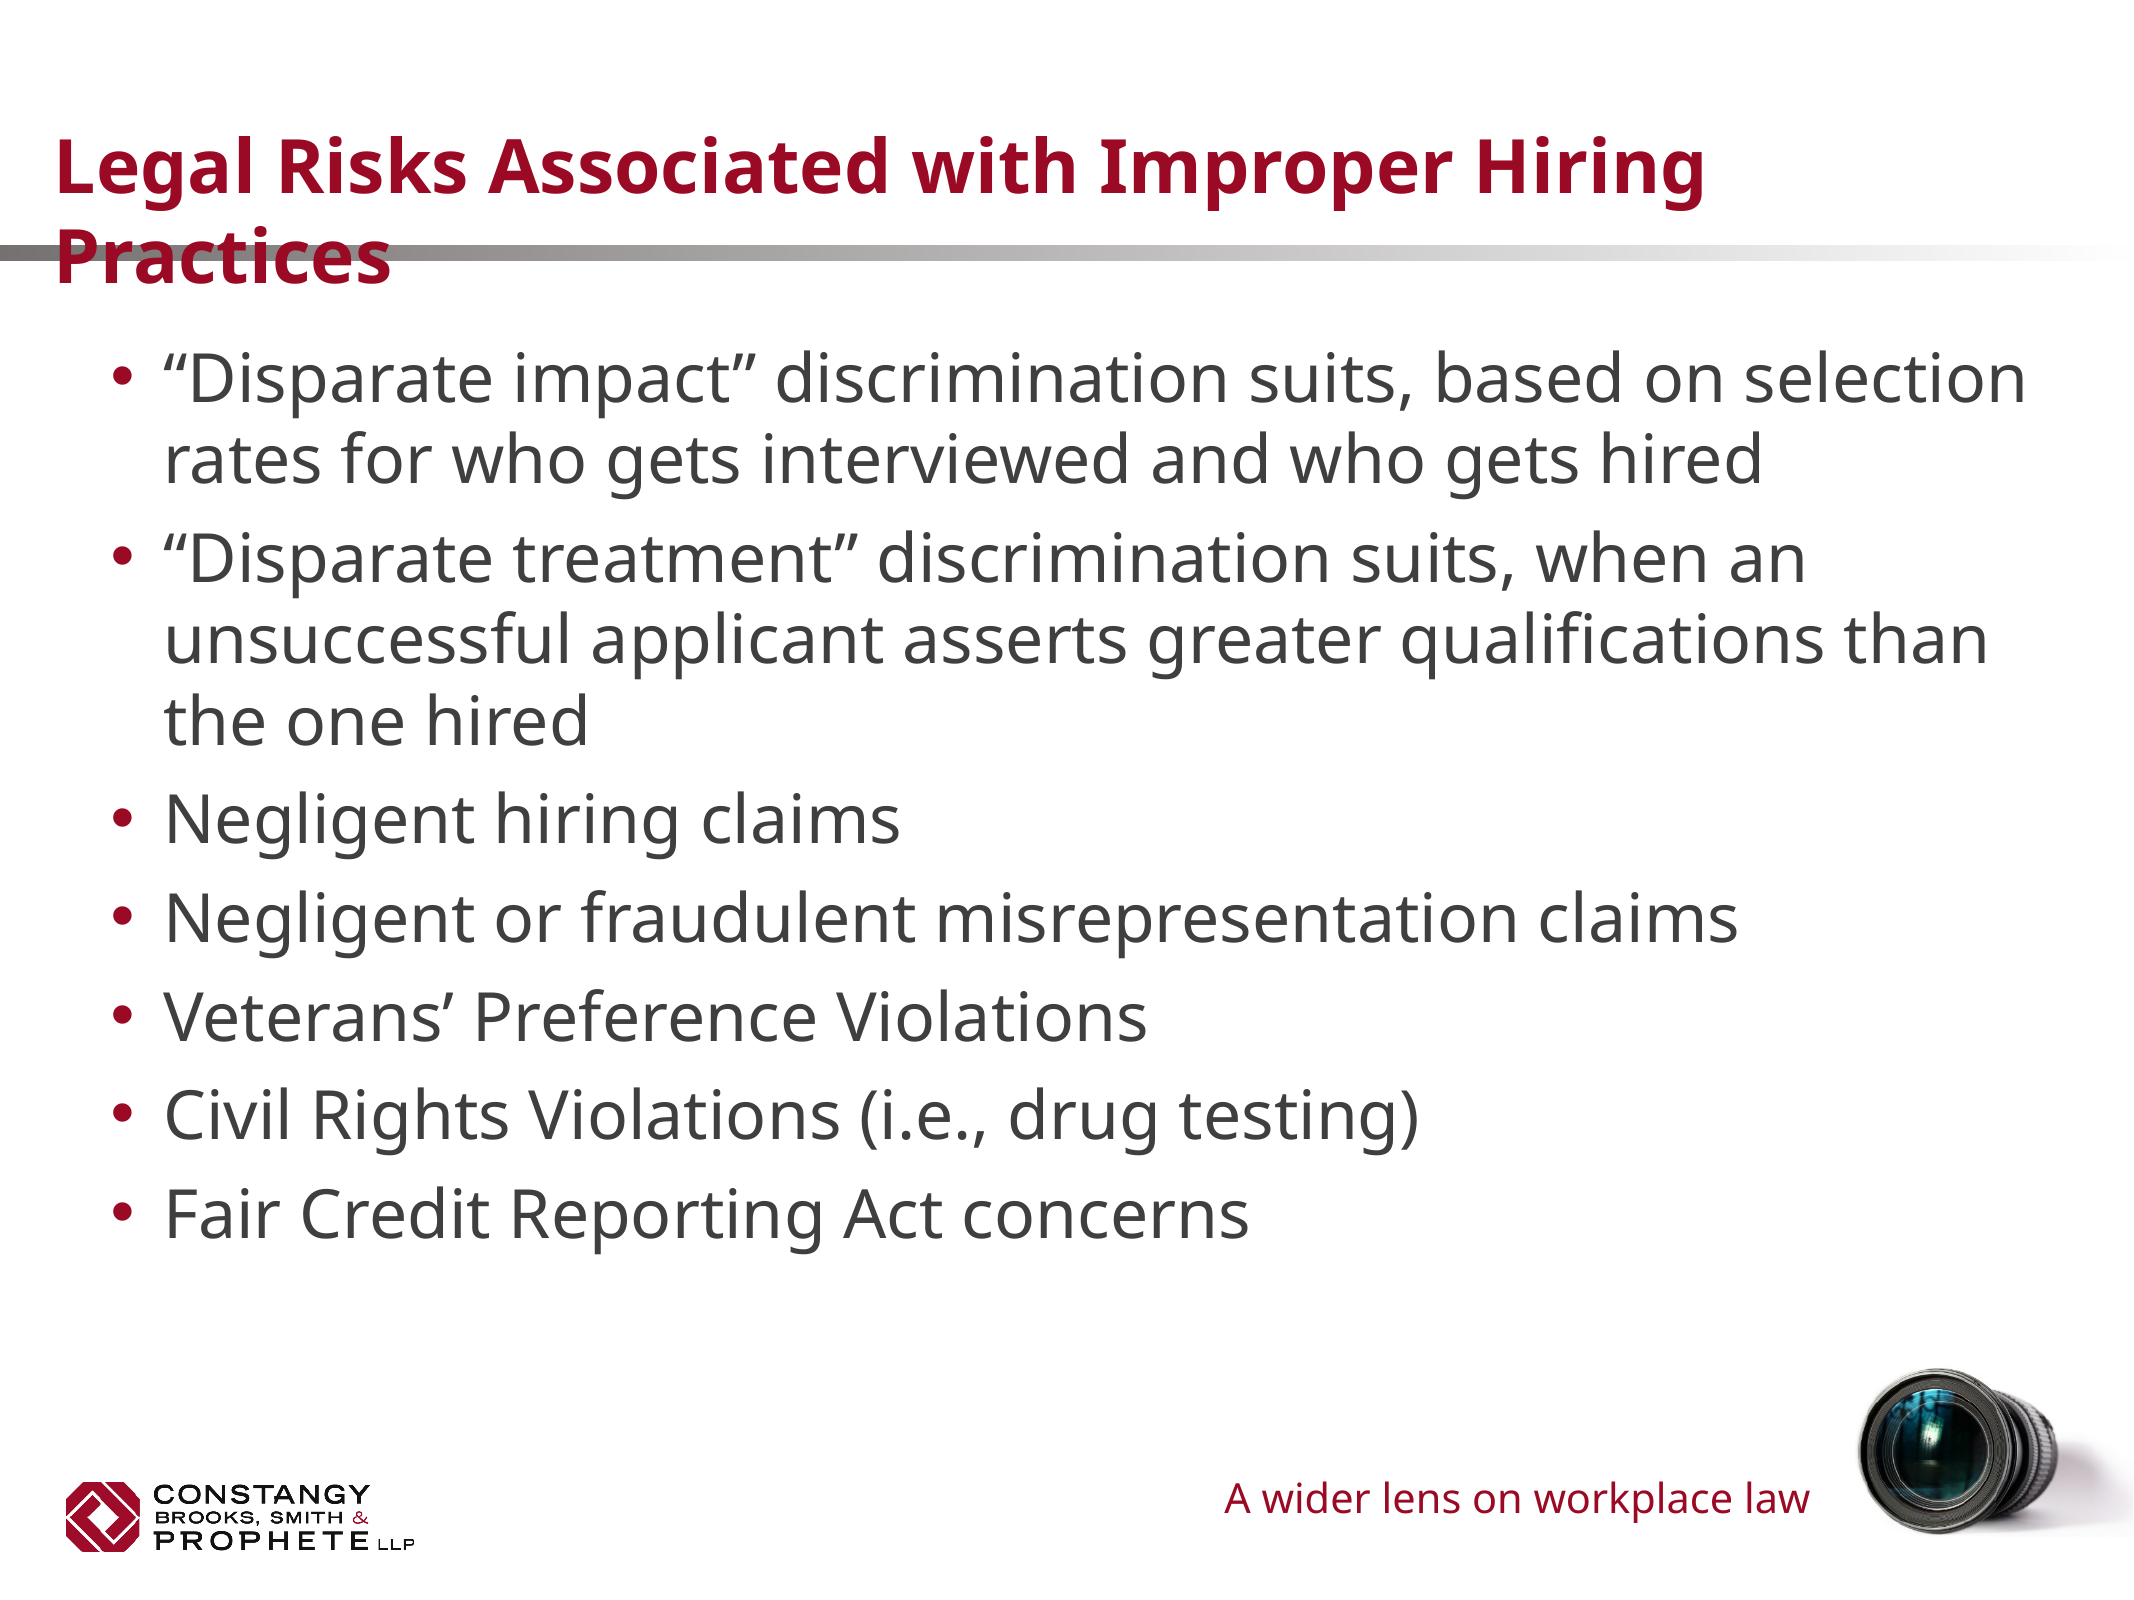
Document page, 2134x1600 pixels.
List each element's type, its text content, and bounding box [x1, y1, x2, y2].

title Legal Risks Associated with Improper Hiring Practices [41, 112, 2019, 218]
picture [1854, 1363, 2134, 1537]
list “Disparate impact” discrimination suits, based on selection rates for who gets interviewed and who gets hired “Disparate treatment” discrimination suits, when an unsuccessful applicant asserts greater qualifications than the one hired Negligent hiring claims Negligent or fraudulent misrepresentation claims Veterans’ Preference Violations Civil Rights Violations (i.e., drug testing) Fair Credit Reporting Act concerns [98, 328, 2055, 1338]
picture [66, 1482, 414, 1552]
